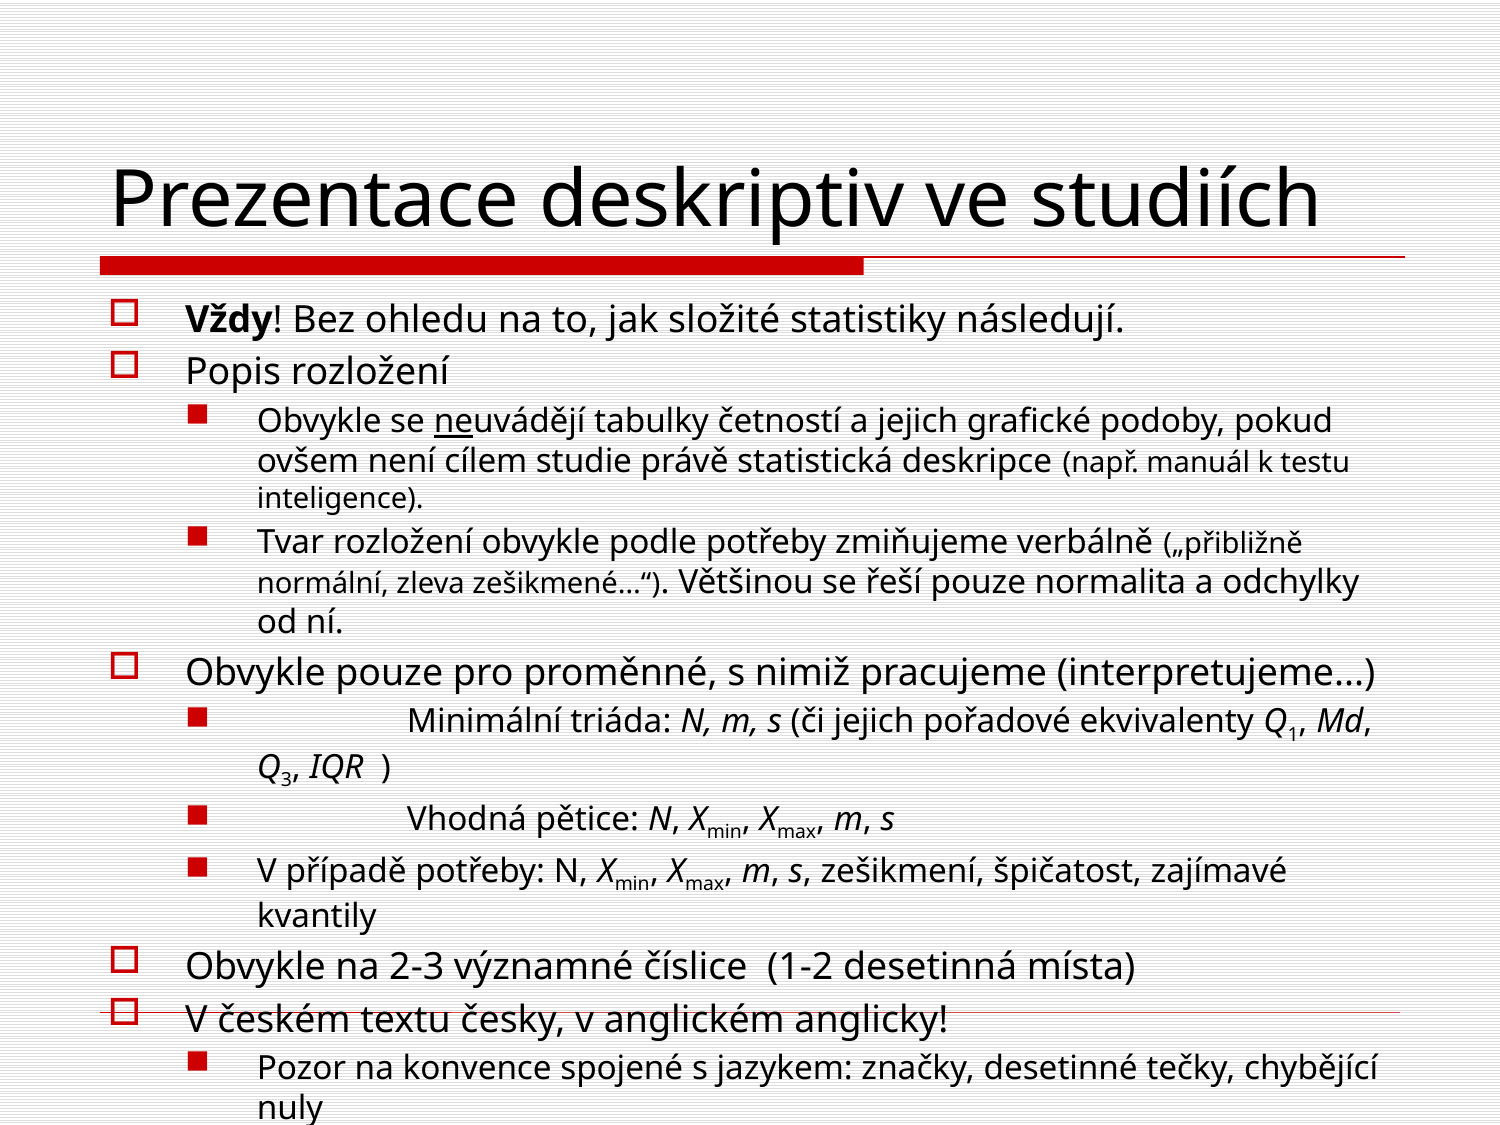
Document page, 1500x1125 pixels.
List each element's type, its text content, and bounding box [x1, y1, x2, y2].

title Prezentace deskriptiv ve studiích [94, 50, 1407, 250]
list Vždy! Bez ohledu na to, jak složité statistiky následují. Popis rozložení Obvykle se neuvádějí tabulky četností a jejich grafické podoby, pokud ovšem není cílem studie právě statistická deskripce (např. manuál k testu inteligence). Tvar rozložení obvykle podle potřeby zmiňujeme verbálně („přibližně normální, zleva zešikmené…“). Většinou se řeší pouze normalita a odchylky od ní. Obvykle pouze pro proměnné, s nimiž pracujeme (interpretujeme...) Minimální triáda: N, m, s (či jejich pořadové ekvivalenty Q1, Md, Q3, IQR ) Vhodná pětice: N, Xmin, Xmax, m, s V případě potřeby: N, Xmin, Xmax, m, s, zešikmení, špičatost, zajímavé kvantily Obvykle na 2-3 významné číslice (1-2 desetinná místa) V českém textu česky, v anglickém anglicky! Pozor na konvence spojené s jazykem: značky, desetinné tečky, chybějící nuly Podoba tabulek je podchycena i normami, např. publikační manuál APA [92, 287, 1424, 988]
